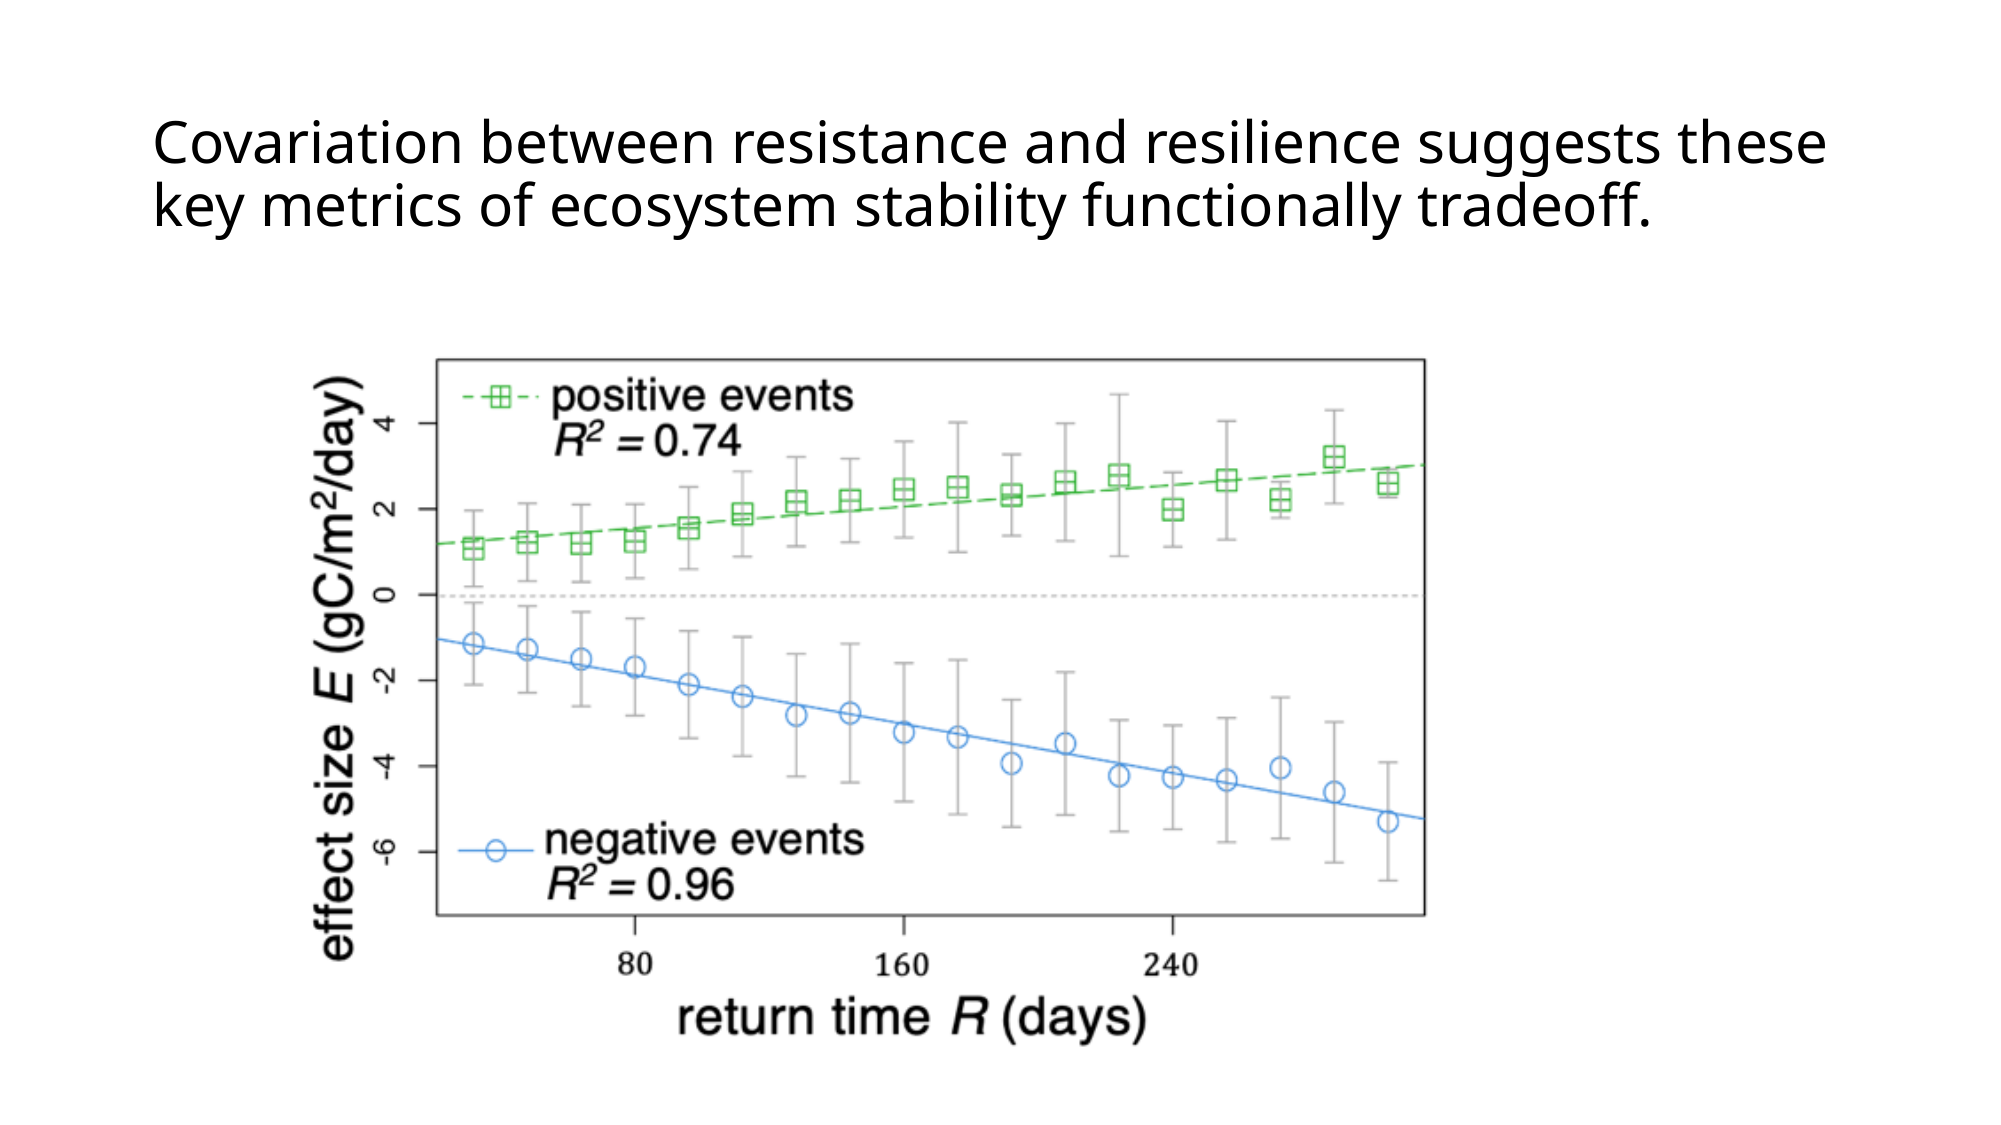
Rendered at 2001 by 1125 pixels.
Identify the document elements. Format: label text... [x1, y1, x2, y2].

title Covariation between resistance and resilience suggests these key metrics of ecosystem stability functionally tradeoff. [137, 67, 1863, 285]
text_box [296, 278, 1487, 1054]
